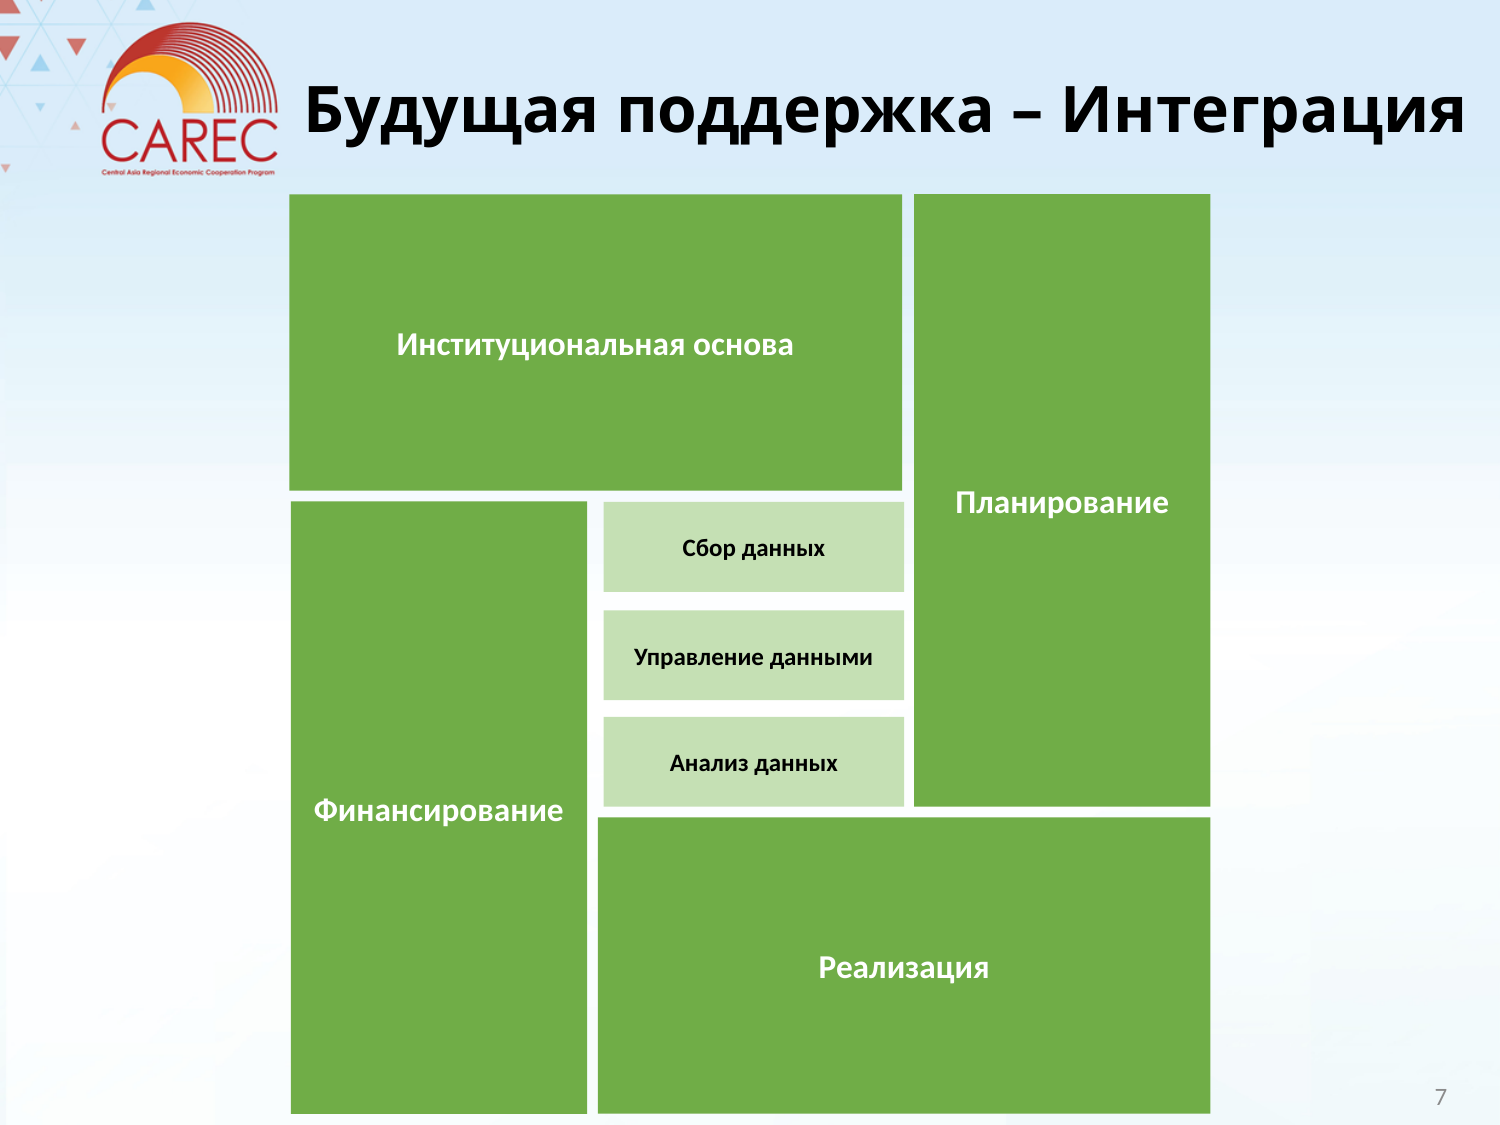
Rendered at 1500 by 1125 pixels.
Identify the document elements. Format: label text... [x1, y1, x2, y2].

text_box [289, 194, 1211, 1114]
picture [0, 0, 1500, 1125]
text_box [603, 501, 905, 807]
title Будущая поддержка – Интеграция [288, 59, 1500, 164]
slide_number 7 [1381, 1065, 1500, 1125]
